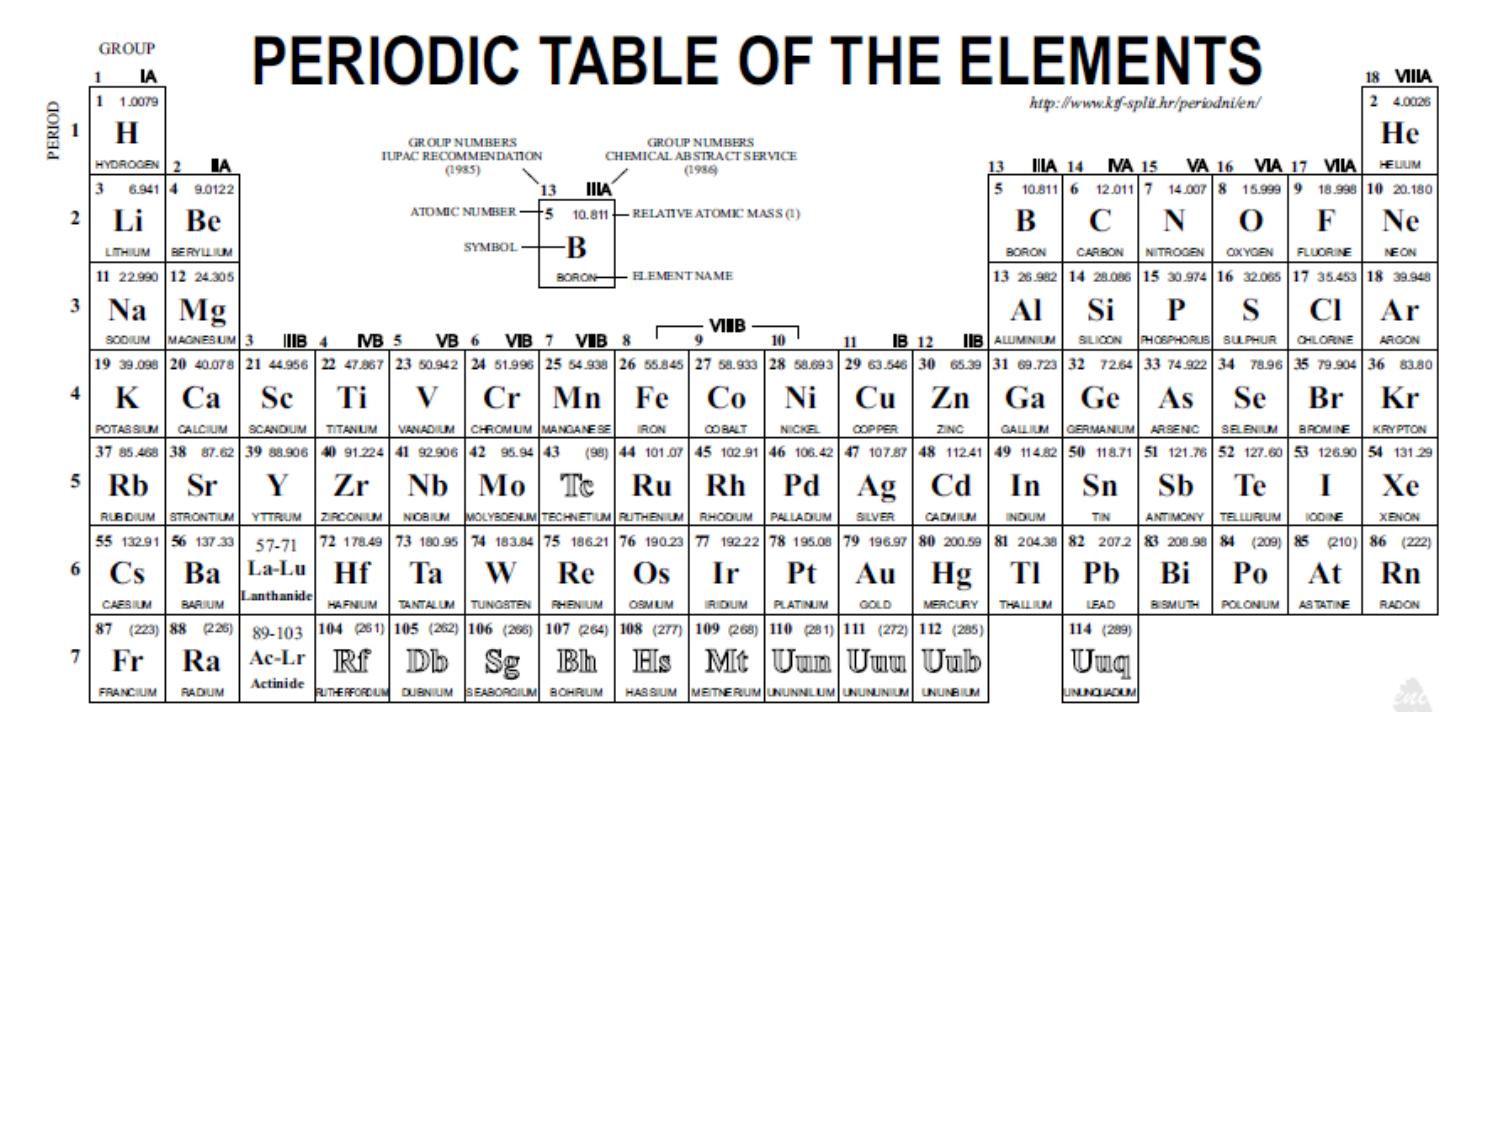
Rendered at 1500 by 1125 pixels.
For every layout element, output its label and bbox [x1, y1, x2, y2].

picture [37, 24, 1471, 712]
